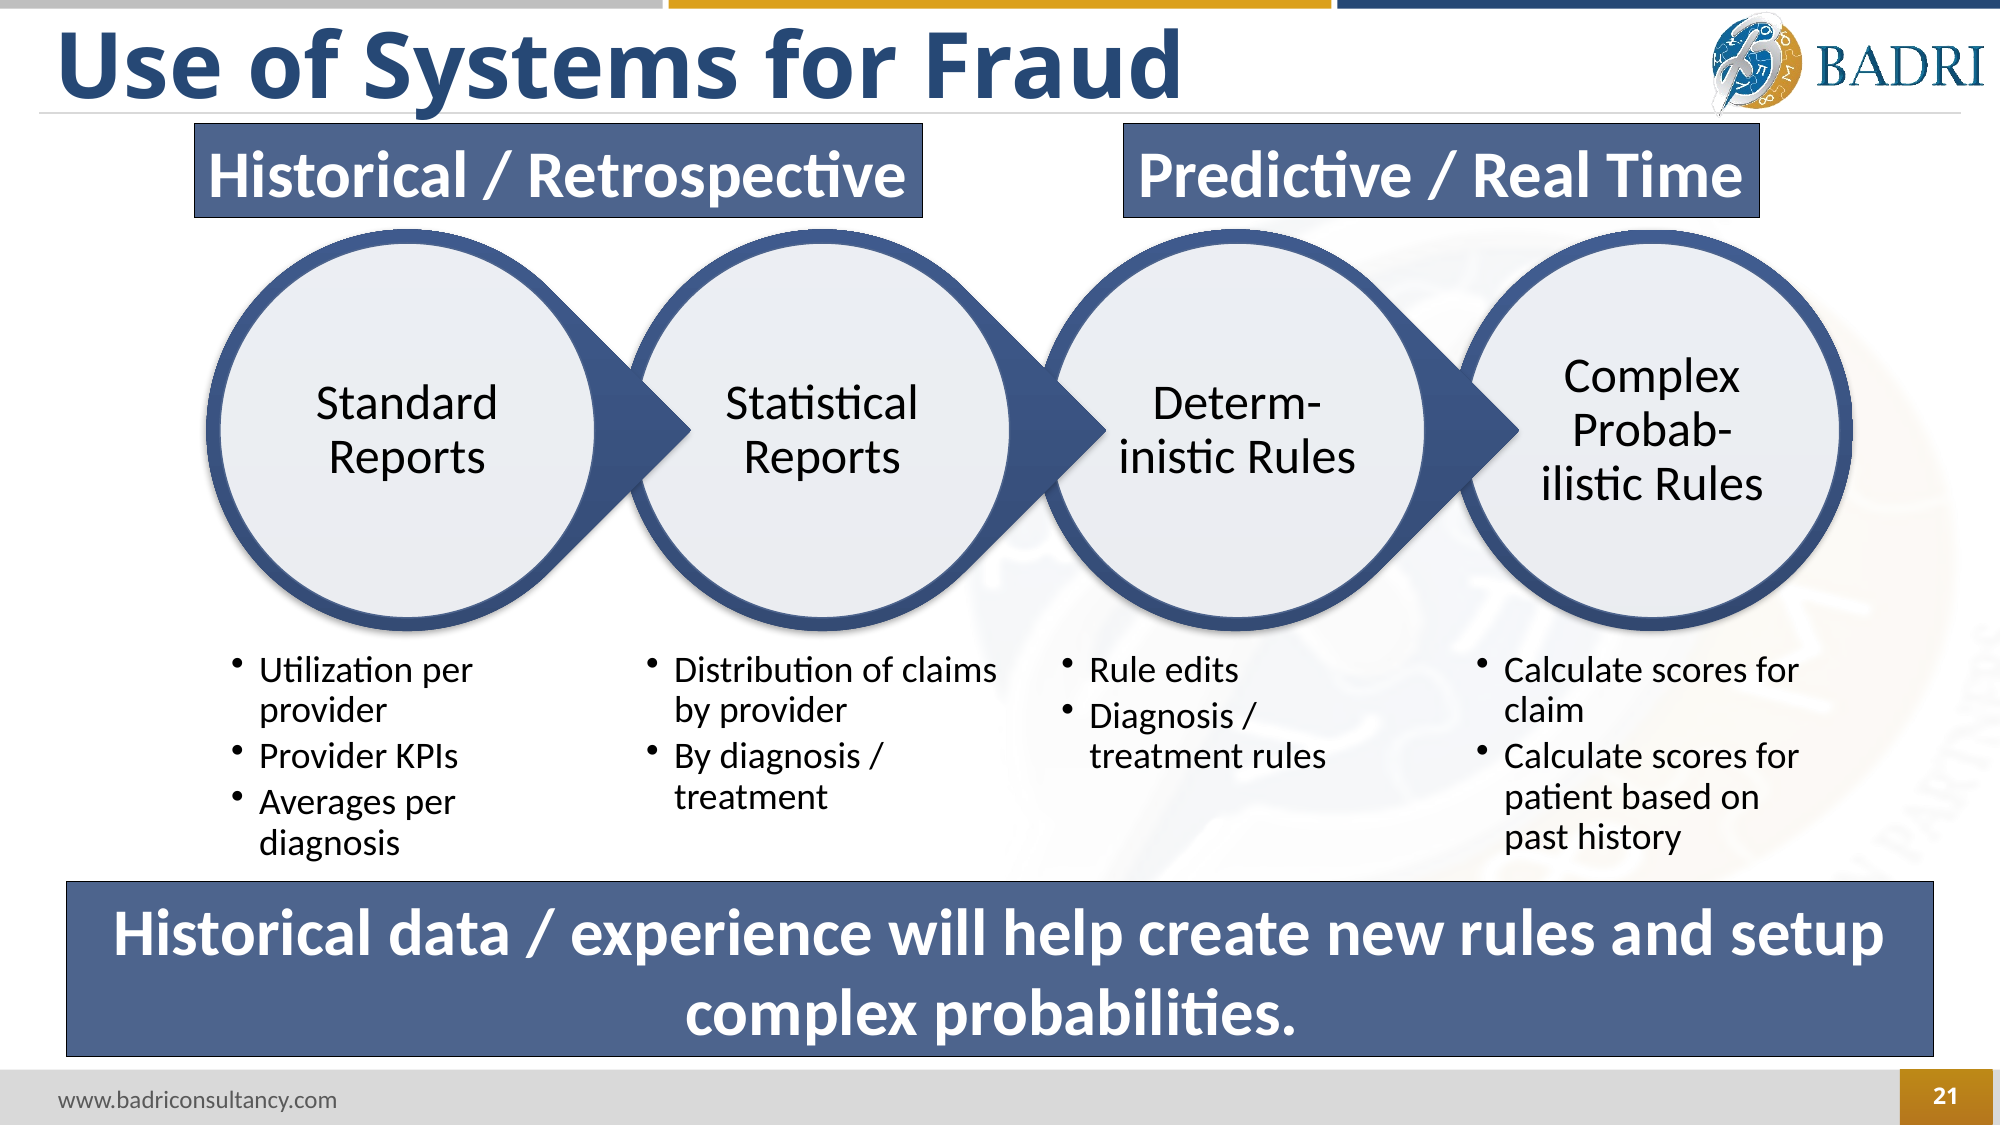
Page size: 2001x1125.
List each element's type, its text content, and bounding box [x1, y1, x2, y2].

picture [1695, 2, 2001, 123]
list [19, 136, 1957, 869]
title Use of Systems for Fraud [39, 7, 1840, 117]
text_box Historical / Retrospective [194, 123, 923, 133]
text_box Predictive / Real Time [1123, 123, 1760, 133]
text_box Historical data / experience will help create new rules and setup complex probabilities. [66, 881, 1934, 1057]
